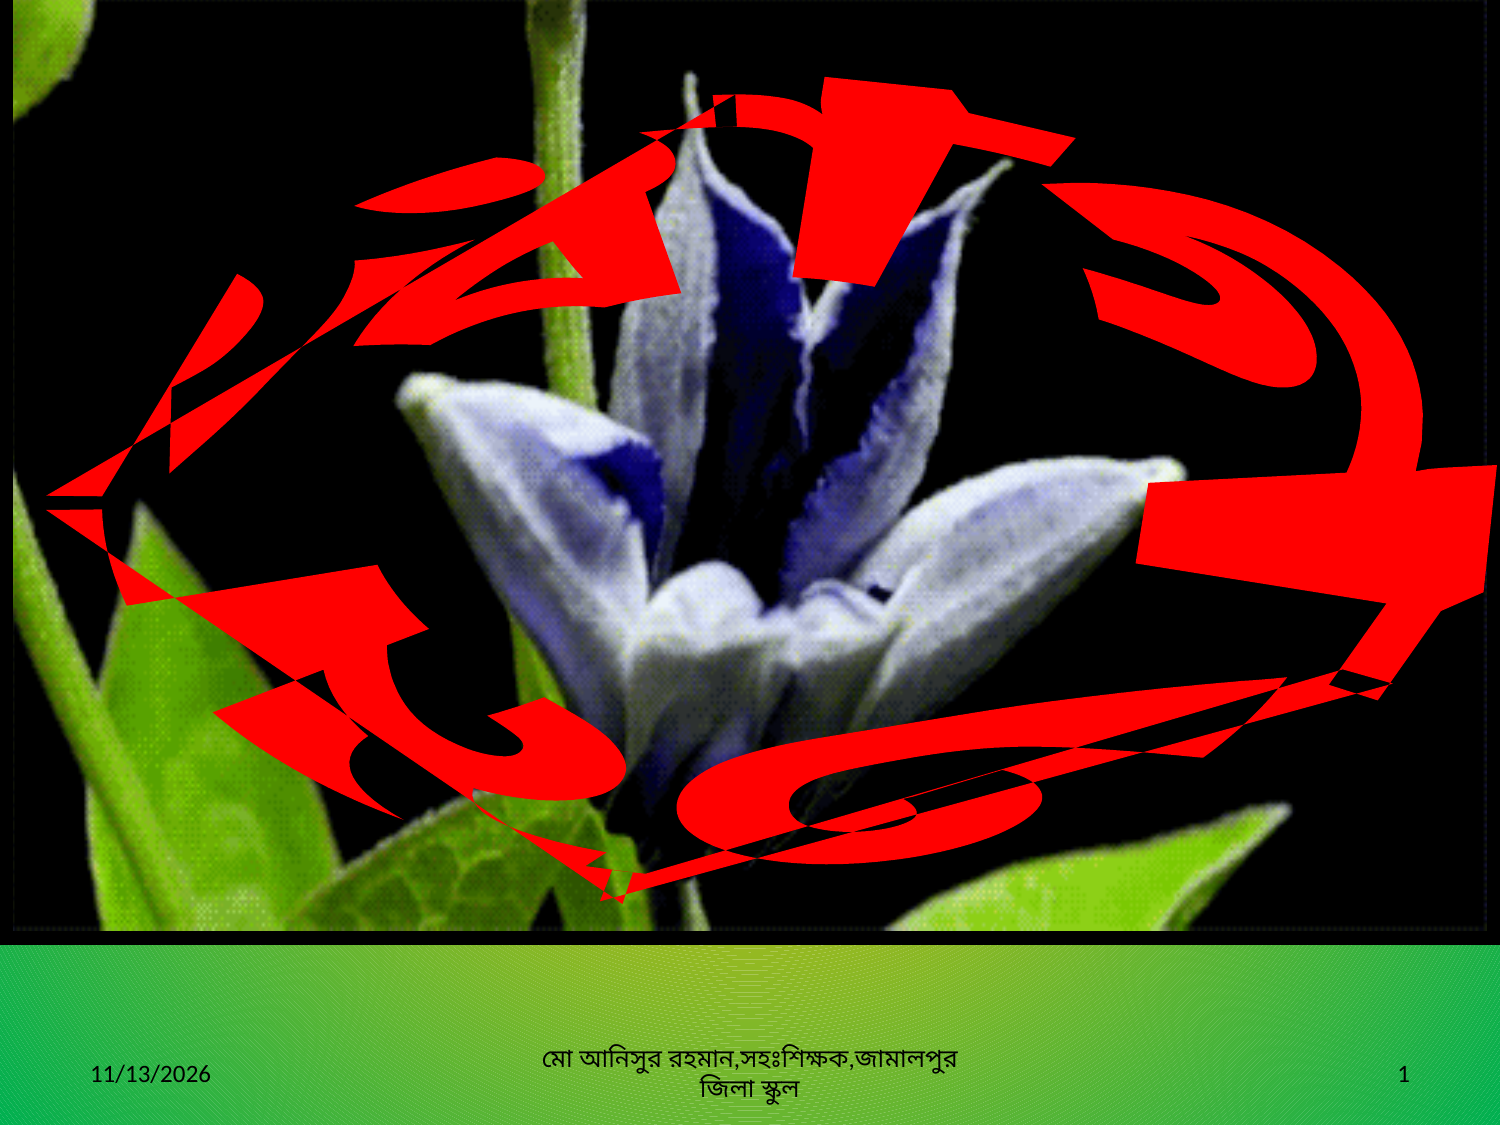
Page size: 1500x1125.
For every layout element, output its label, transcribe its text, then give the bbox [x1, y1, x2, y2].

picture [12, 0, 1488, 931]
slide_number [75, 1042, 425, 1103]
footer মো আনিসুর রহমান,সহঃশিক্ষক,জামালপুর জিলা স্কুল [512, 1042, 988, 1103]
slide_number 1 [1074, 1042, 1425, 1103]
